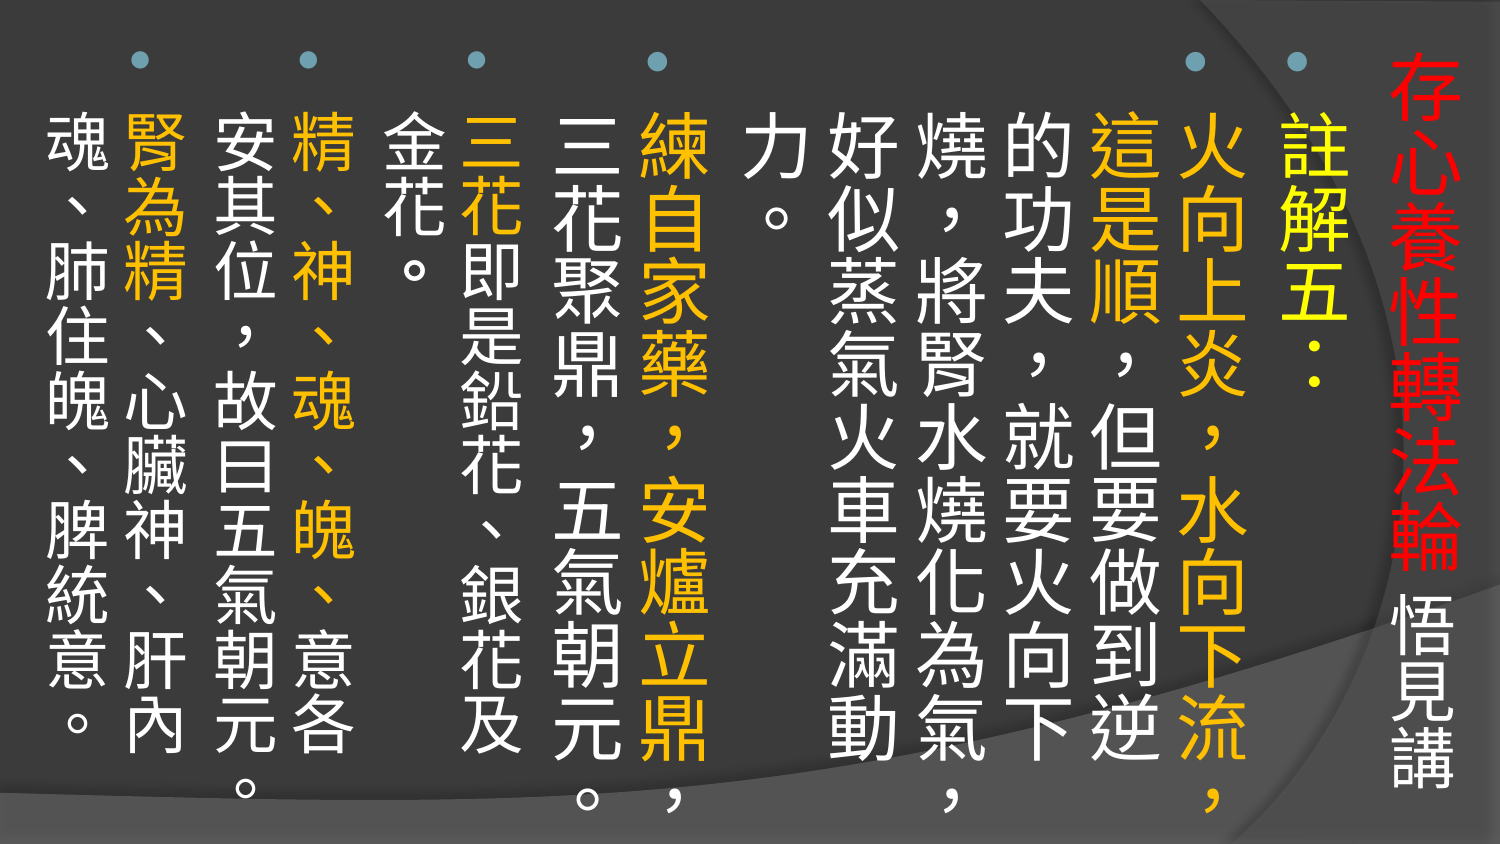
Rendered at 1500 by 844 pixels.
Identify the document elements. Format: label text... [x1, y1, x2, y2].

title 存心養性轉法輪 悟見講 [1364, 21, 1483, 820]
list 註解五： 火向上炎，水向下流，這是順，但要做到逆的功夫，就要火向下燒，將腎水燒化為氣，好似蒸氣火車充滿動力。 練自家藥，安爐立鼎，三花聚鼎，五氣朝元。 三花即是鉛花、銀花及金花。 精、神、魂、魄、意各安其位，故曰五氣朝元。 腎為精、心臟神、肝內魂、肺住魄、脾統意。 [29, 27, 1365, 820]
